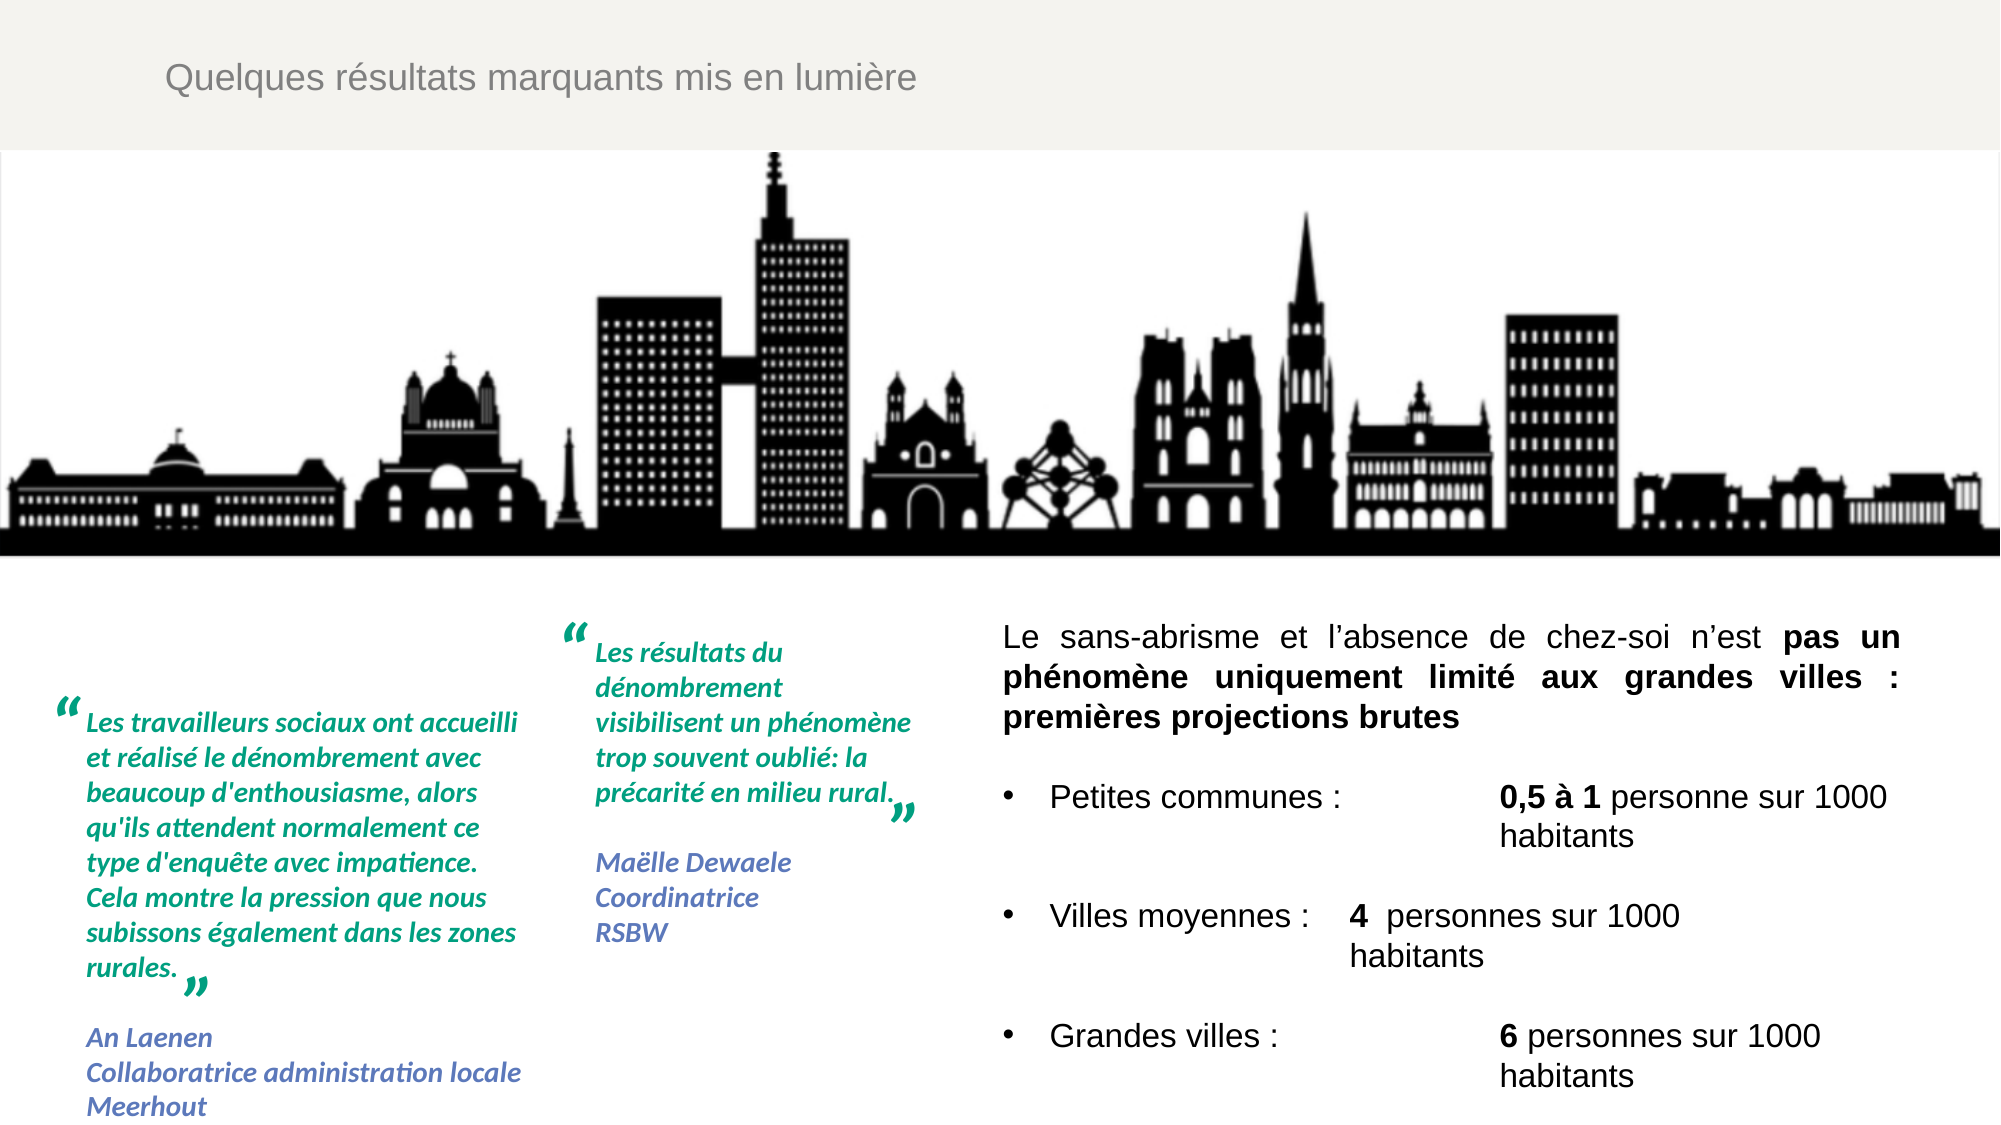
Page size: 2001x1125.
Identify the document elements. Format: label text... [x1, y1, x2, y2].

text_box Les résultats du dénombrement visibilisent un phénomène trop souvent oublié: la précarité en milieu rural. Maëlle Dewaele Coordinatrice RSBW [580, 560, 953, 991]
text_box Quelques résultats marquants mis en lumière [0, 0, 2000, 151]
text_box “ [542, 595, 605, 700]
text_box ” [169, 948, 232, 1054]
text_box Le sans-abrisme et l’absence de chez-soi n’est pas un phénomène uniquement limité aux grandes villes : premières projections brutes Petites communes : 0,5 à 1 personne sur 1000 habitants Villes moyennes : 4 personnes sur 1000 habitants Grandes villes : 6 personnes sur 1000 habitants [987, 607, 1916, 1125]
picture [0, 152, 2000, 560]
text_box Les travailleurs sociaux ont accueilli et réalisé le dénombrement avec beaucoup d'enthousiasme, alors qu'ils attendent normalement ce type d'enquête avec impatience. Cela montre la pression que nous subissons également dans les zones rurales. An Laenen Collaboratrice administration locale Meerhout [71, 625, 545, 1125]
text_box “ [35, 669, 98, 775]
text_box ” [875, 774, 939, 879]
